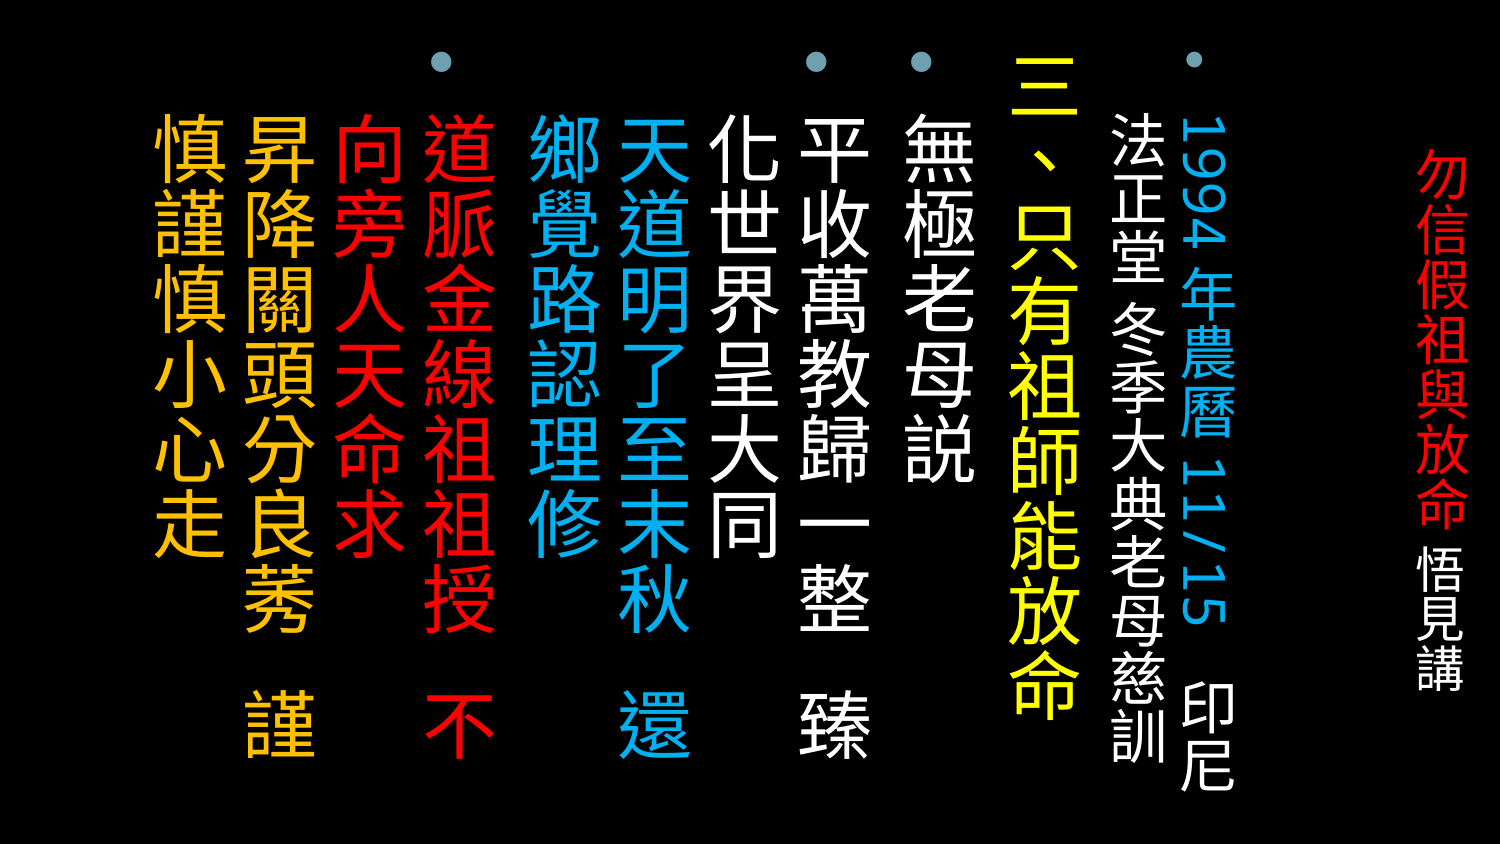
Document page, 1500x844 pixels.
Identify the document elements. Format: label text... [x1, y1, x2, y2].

list 1994年農曆11/15 印尼法正堂 冬季大典老母慈訓 三、只有祖師能放命 無極老母説 平收萬教歸一整 臻化世界呈大同 天道明了至末秋 還鄉覺路認理修 道脈金線祖祖授 不向旁人天命求 昇降關頭分良莠 謹慎謹慎小心走 [29, 27, 1388, 820]
title 勿信假祖與放命 悟見講 [1399, 21, 1483, 820]
